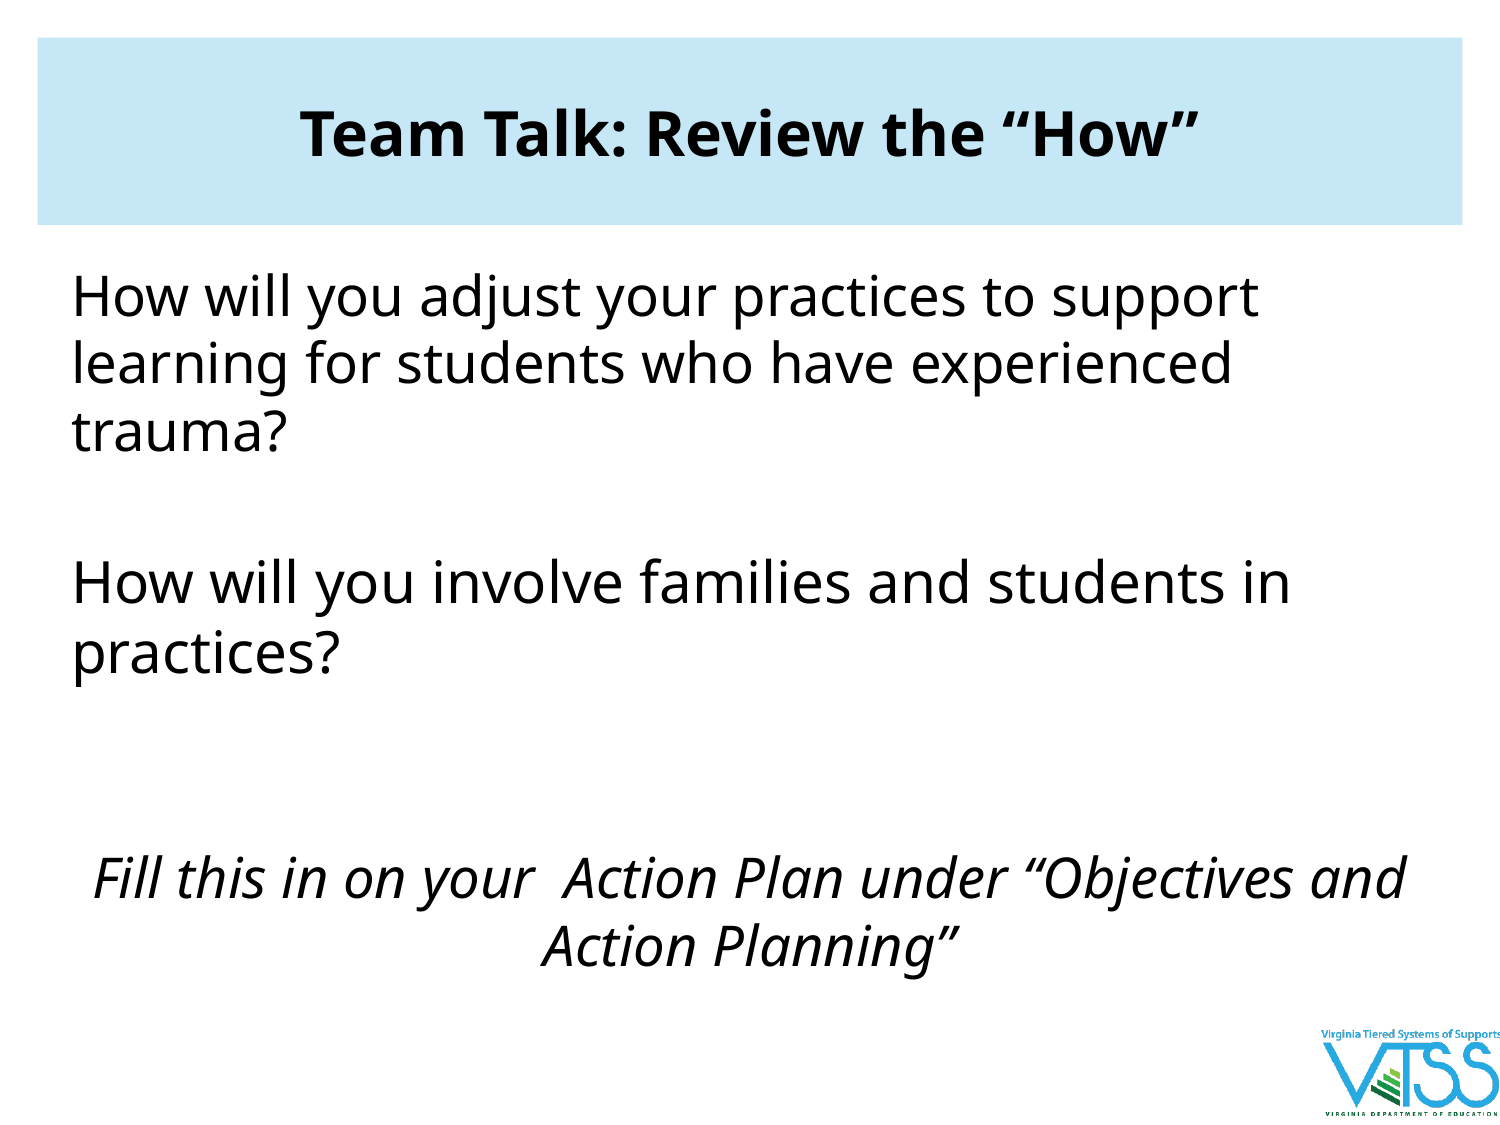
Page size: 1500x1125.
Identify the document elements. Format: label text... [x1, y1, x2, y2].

title Team Talk: Review the “How” [37, 37, 1463, 225]
list How will you adjust your practices to support learning for students who have experienced trauma? How will you involve families and students in practices? Fill this in on your Action Plan under “Objectives and Action Planning” [55, 252, 1444, 1019]
picture [1321, 1029, 1500, 1116]
